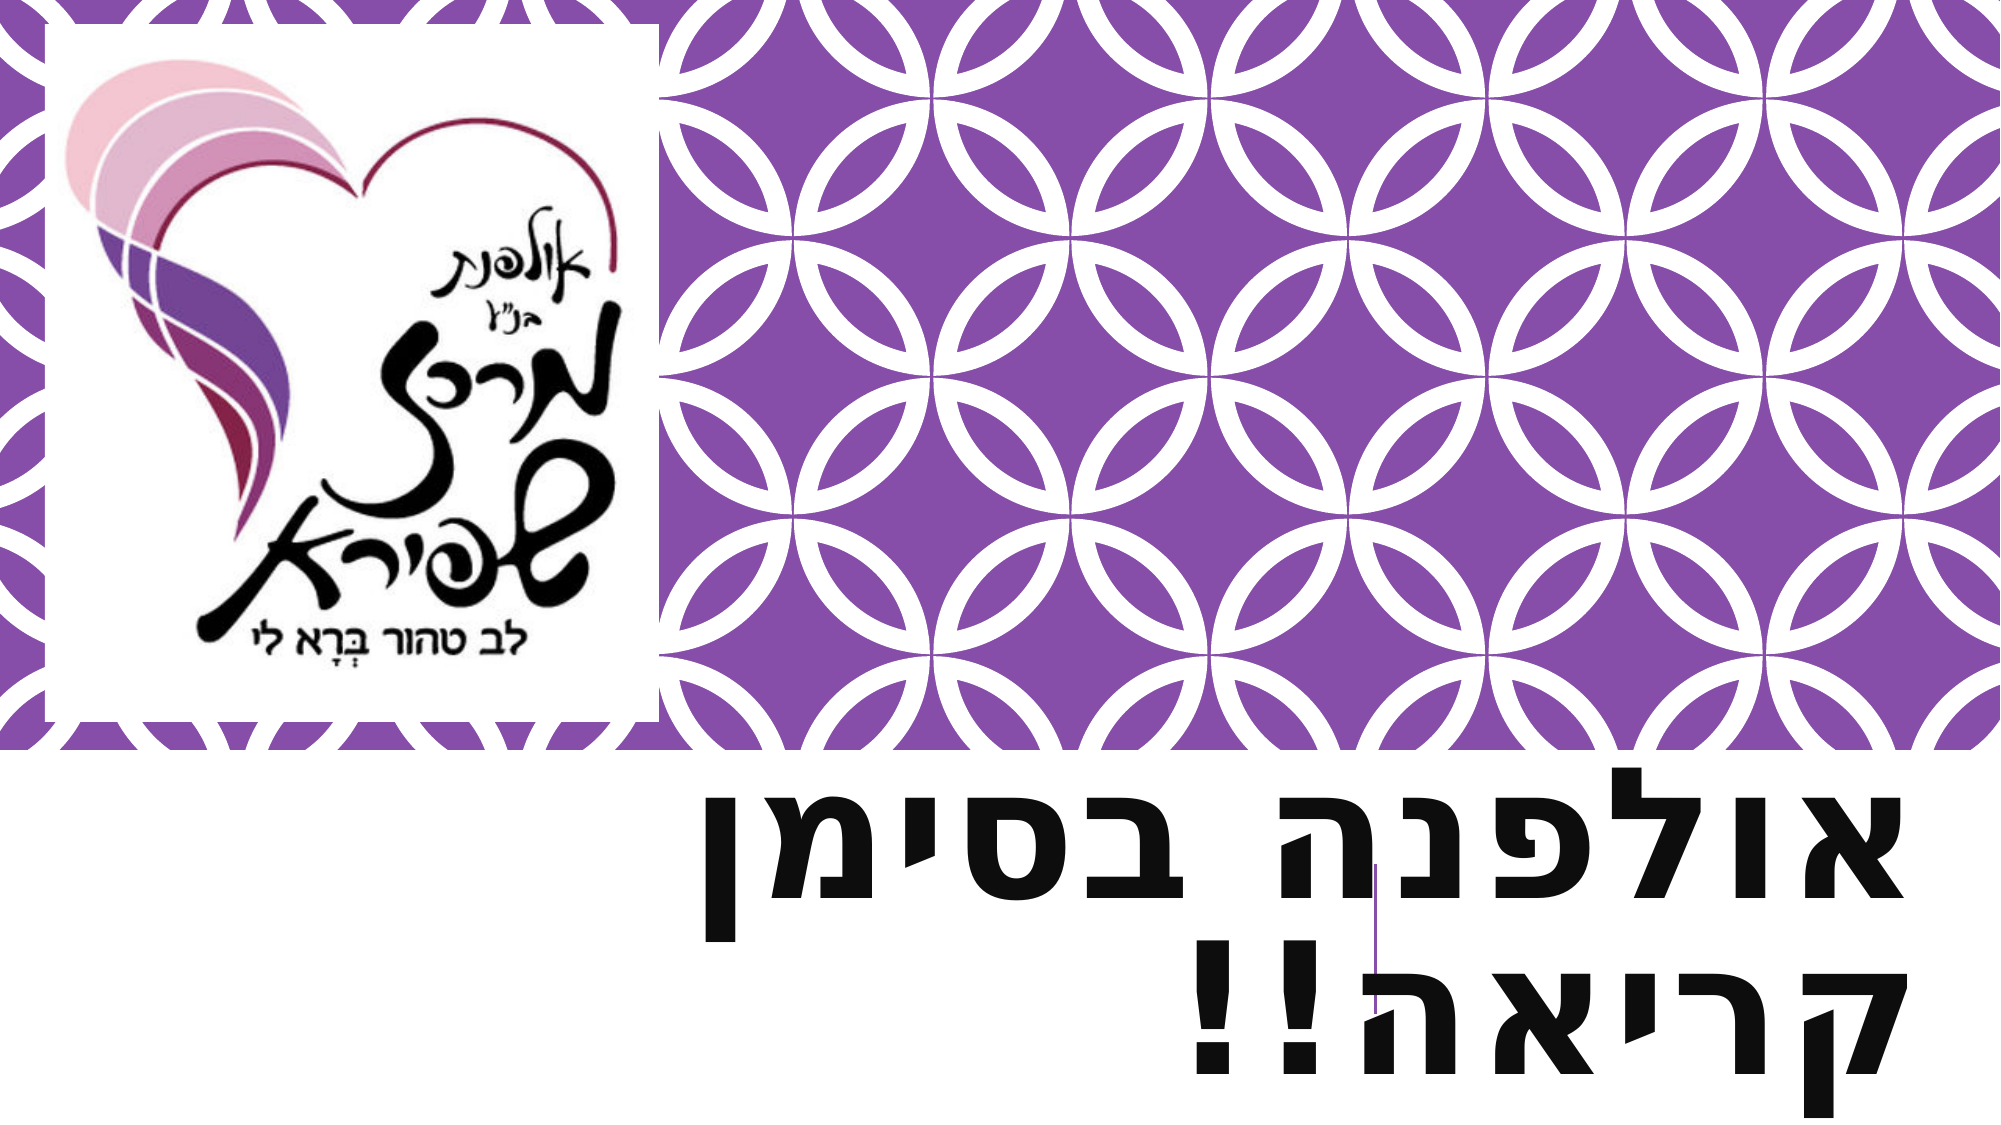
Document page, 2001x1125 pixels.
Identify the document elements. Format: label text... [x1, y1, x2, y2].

title אולפנה בסימן קריאה!! [75, 813, 1938, 1054]
picture [44, 24, 660, 722]
